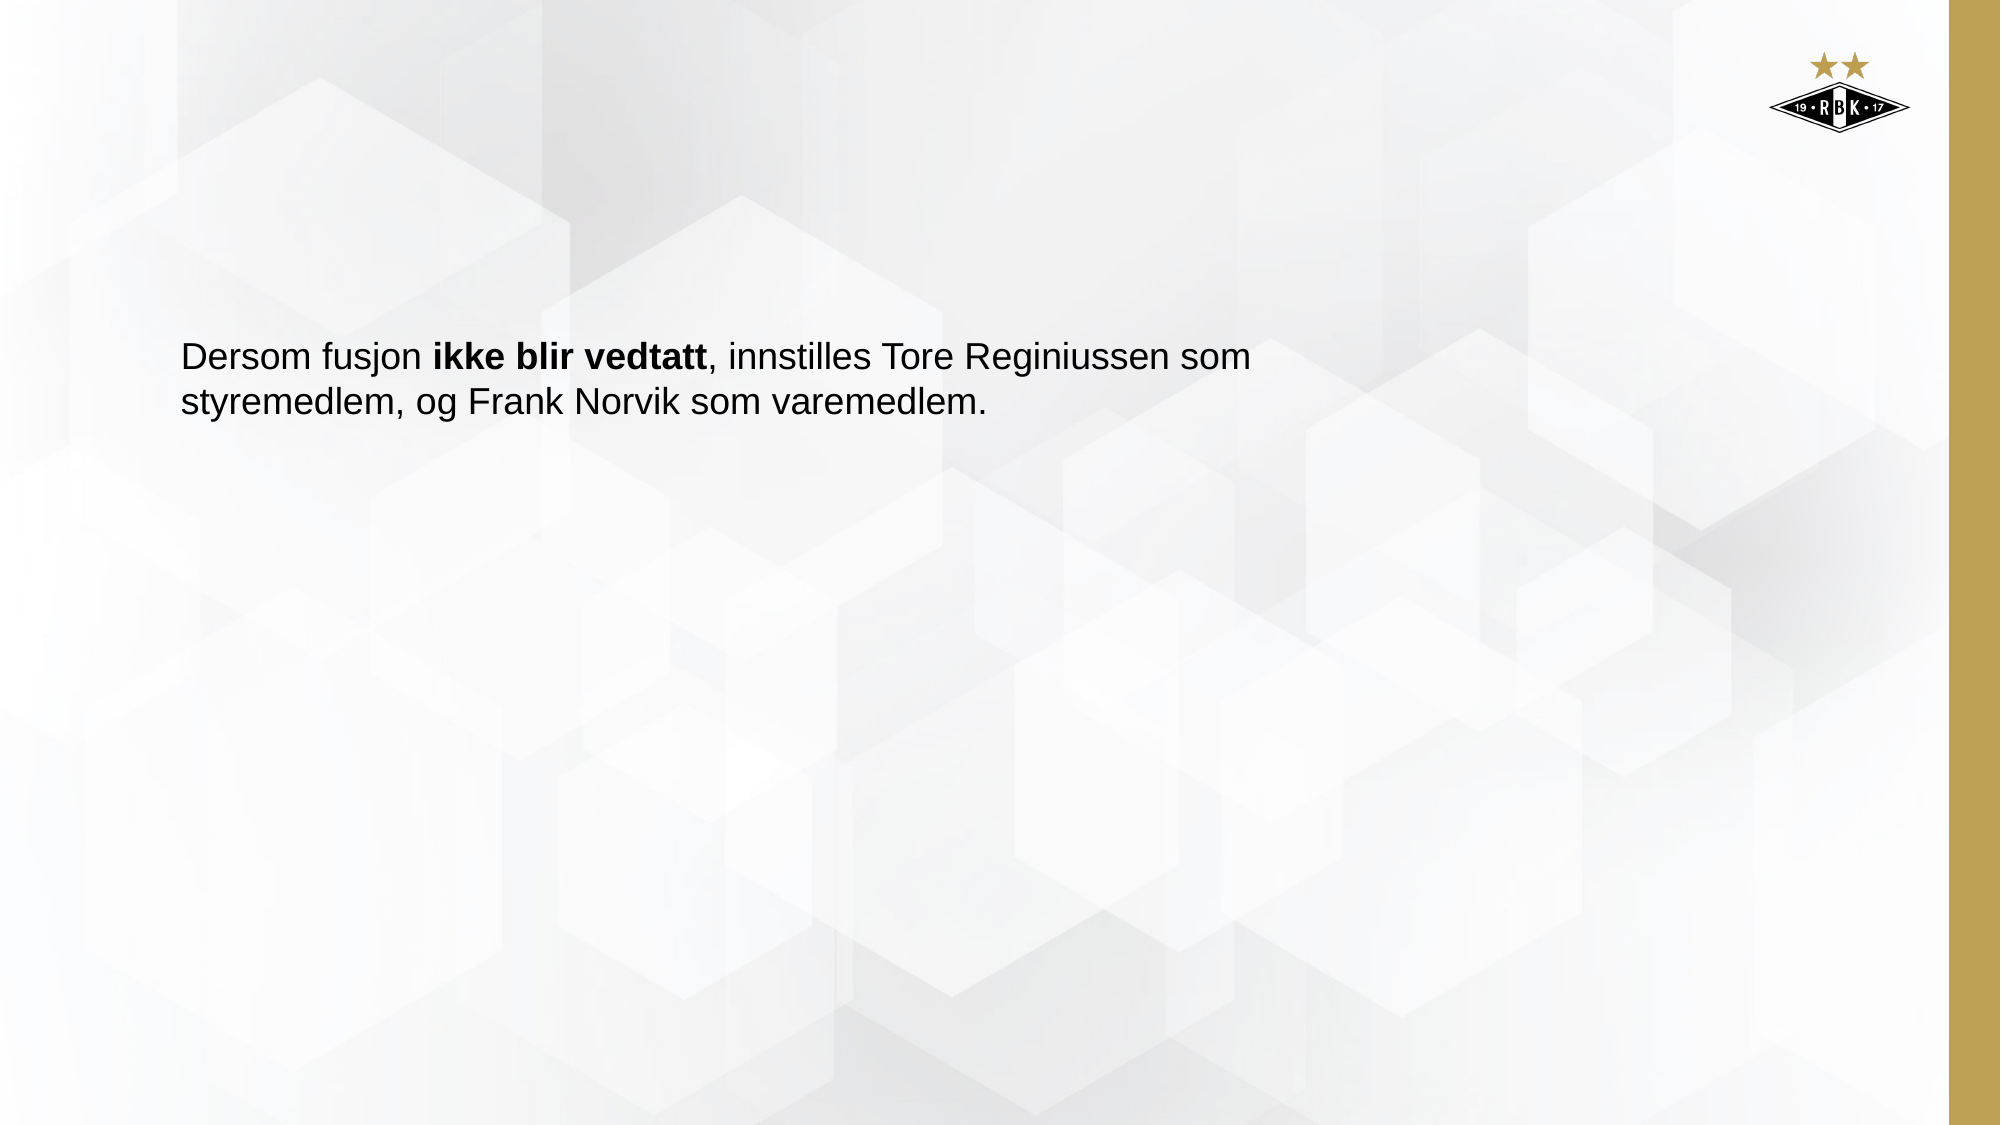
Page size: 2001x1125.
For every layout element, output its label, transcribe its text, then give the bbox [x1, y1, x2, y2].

text_box Dersom fusjon ikke blir vedtatt, innstilles Tore Reginiussen som styremedlem, og Frank Norvik som varemedlem. [166, 324, 1502, 430]
picture [0, 0, 1949, 1125]
